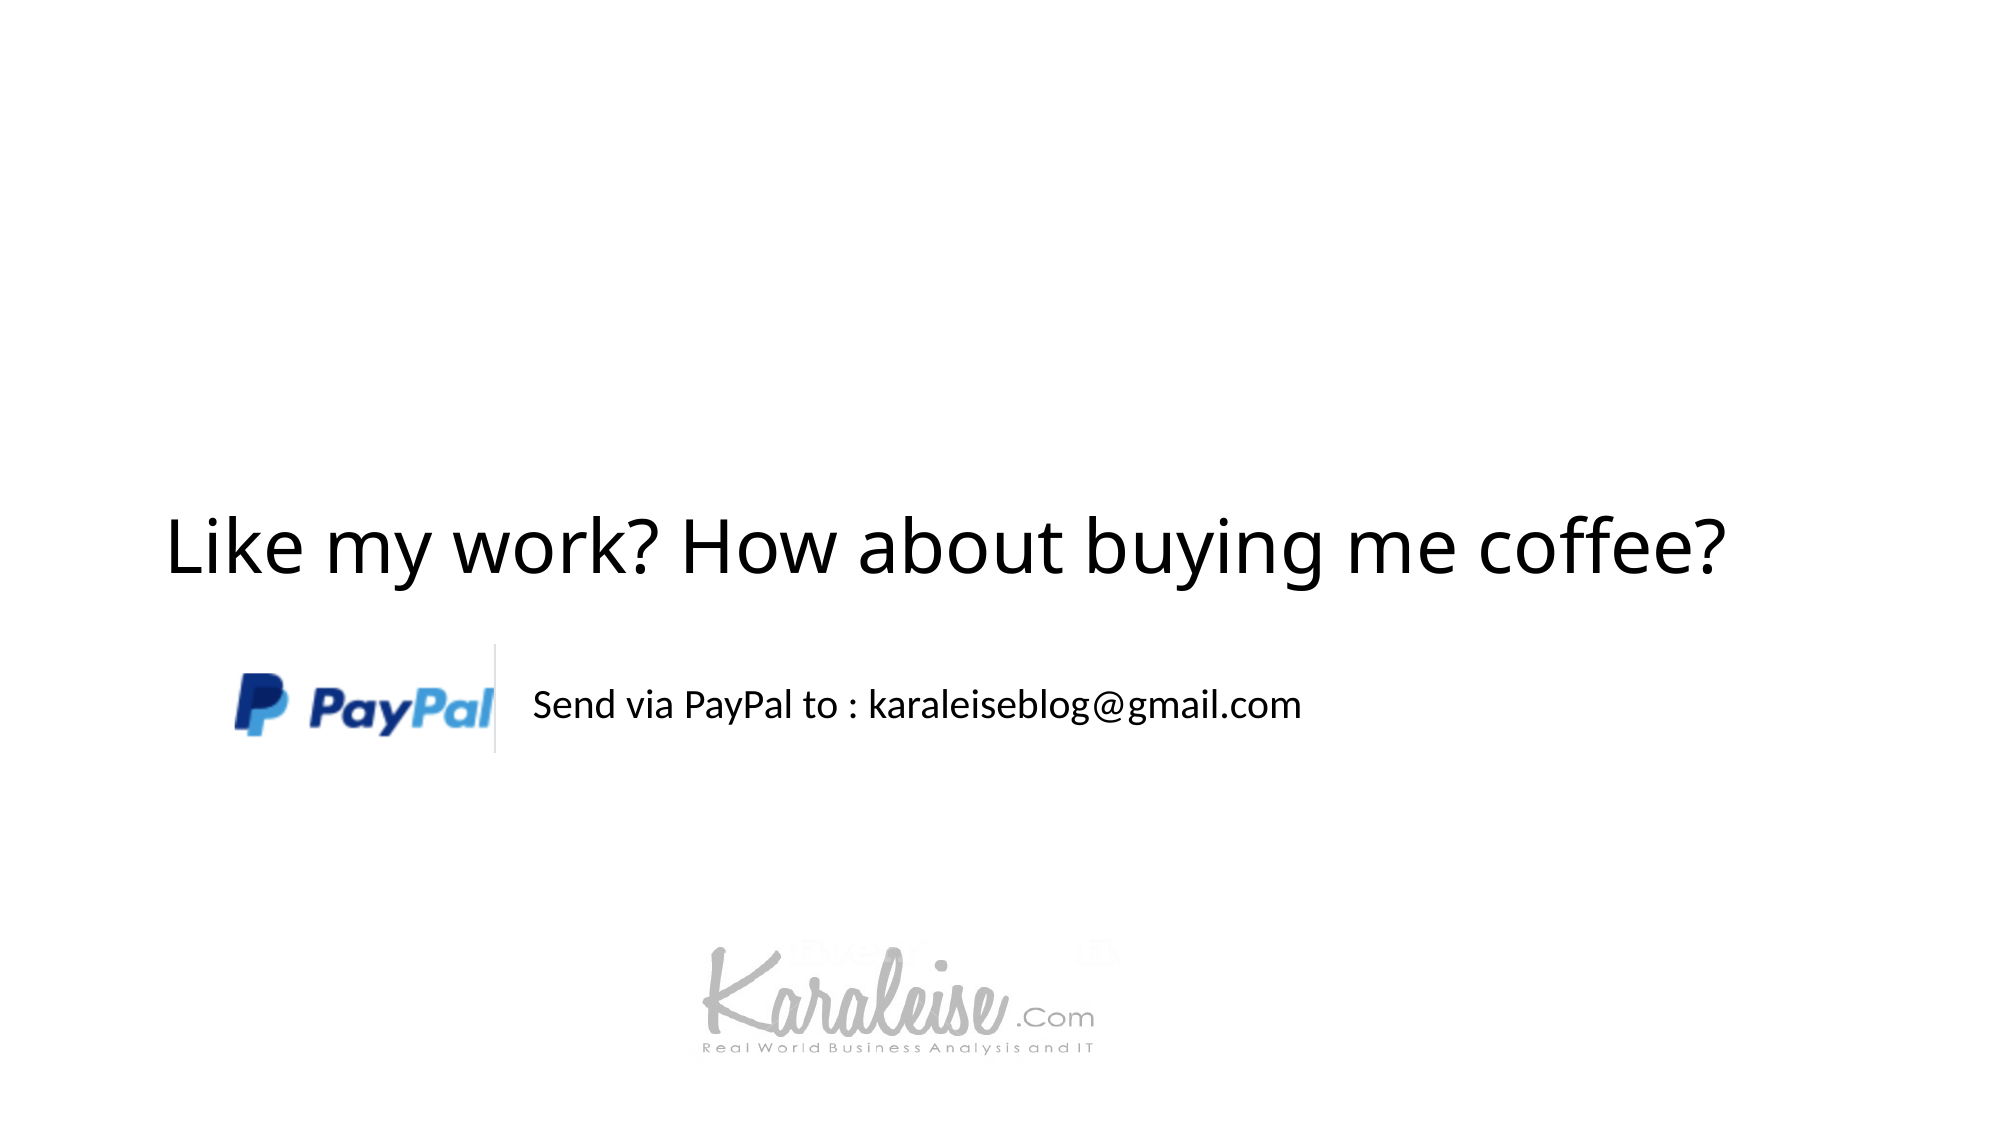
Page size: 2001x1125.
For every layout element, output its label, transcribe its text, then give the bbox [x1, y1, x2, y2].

list Send via PayPal to : karaleiseblog@gmail.com [517, 674, 1483, 862]
picture [218, 644, 496, 753]
picture [681, 939, 1121, 1077]
title Like my work? How about buying me coffee? [149, 185, 1851, 597]
